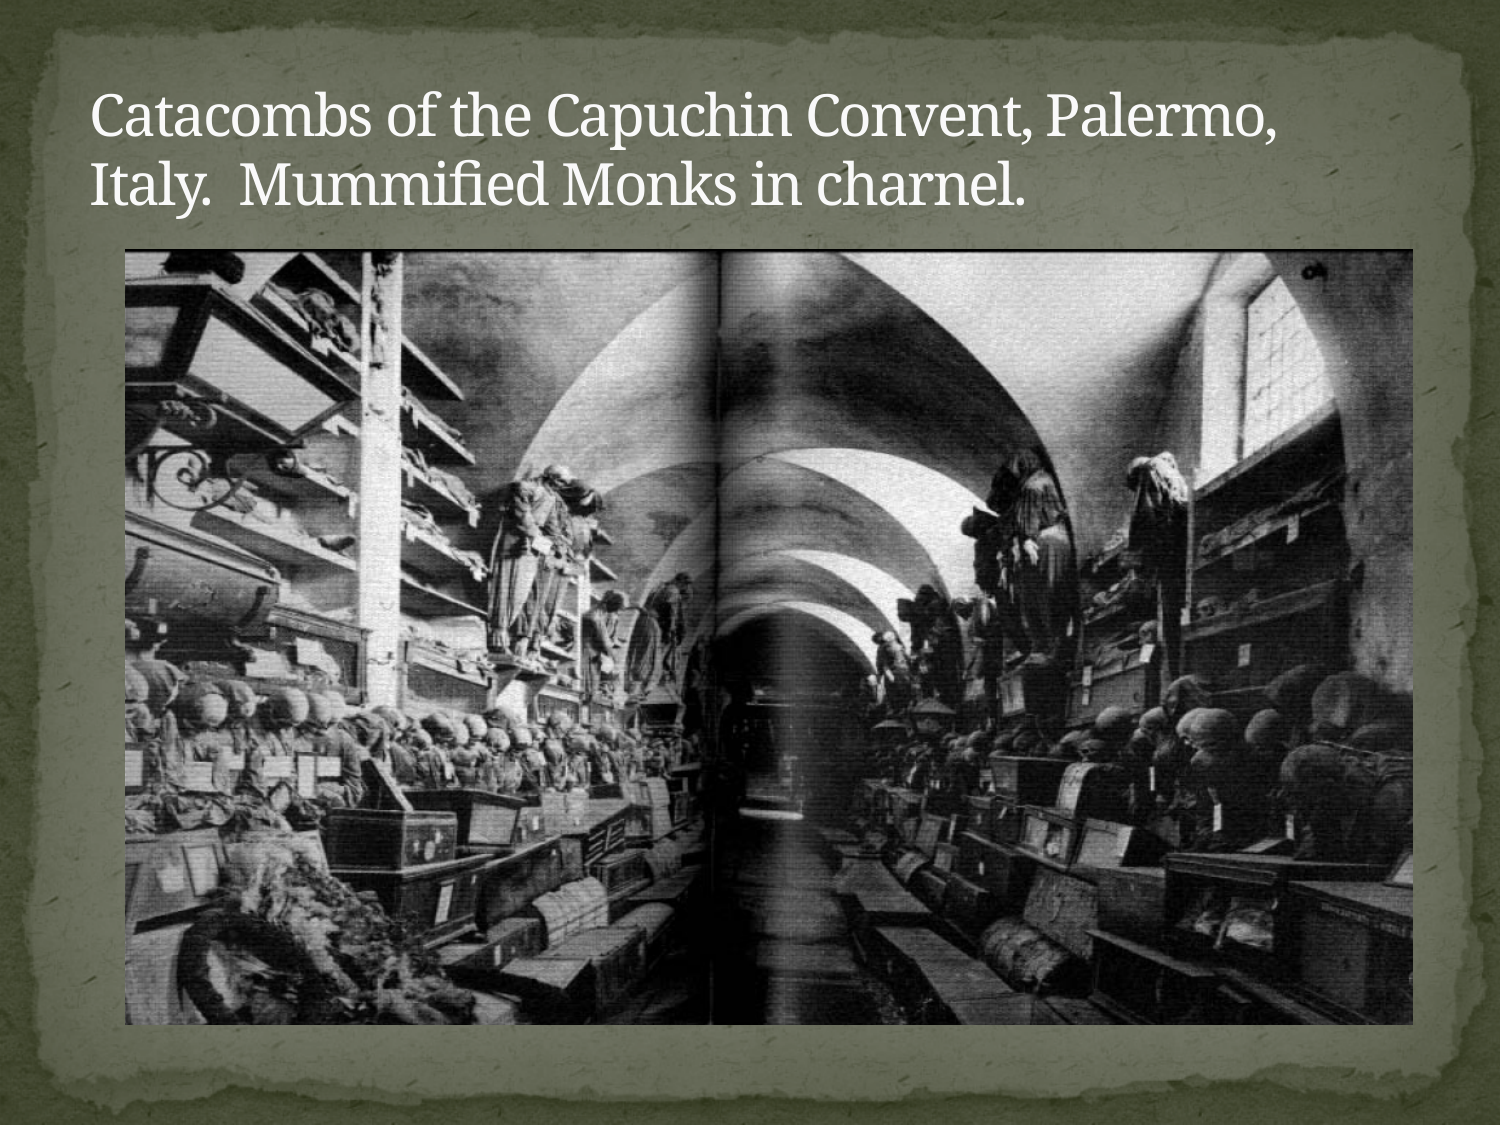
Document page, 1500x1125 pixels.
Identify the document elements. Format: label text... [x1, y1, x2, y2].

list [127, 252, 1411, 1023]
title Catacombs of the Capuchin Convent, Palermo, Italy. Mummified Monks in charnel. [74, 24, 1425, 225]
